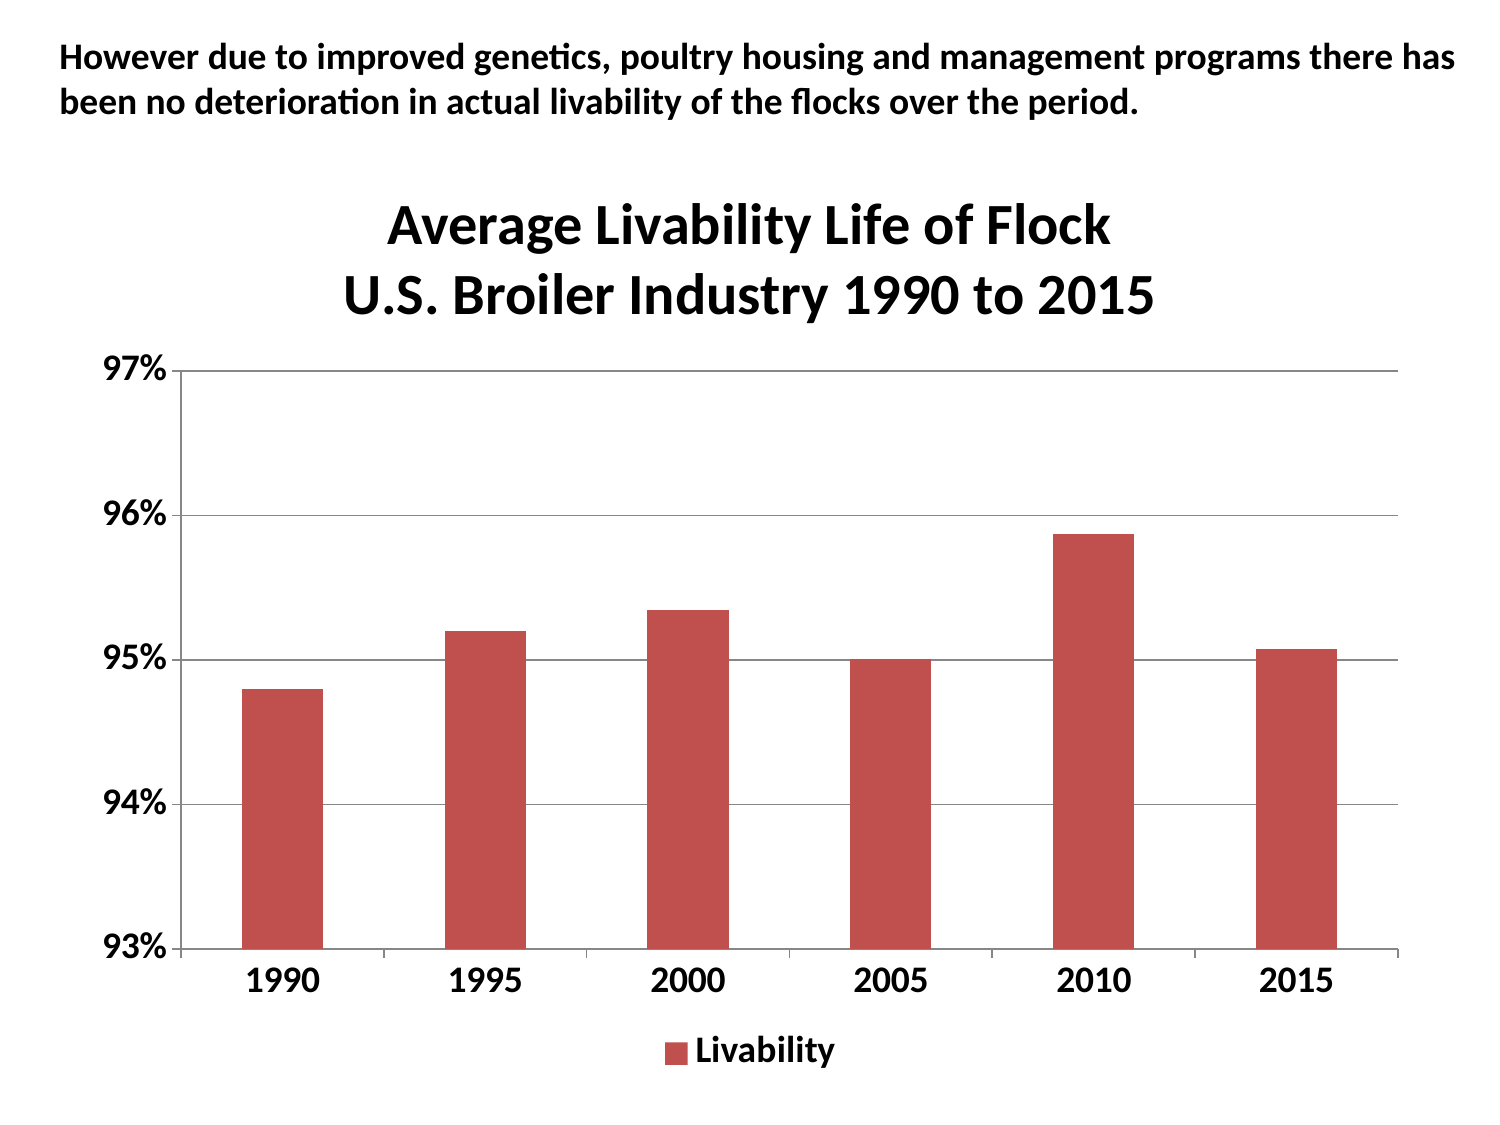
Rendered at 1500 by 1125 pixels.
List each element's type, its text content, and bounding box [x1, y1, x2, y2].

chart [74, 337, 1426, 1081]
text_box However due to improved genetics, poultry housing and management programs there has been no deterioration in actual livability of the flocks over the period. [44, 24, 1475, 130]
title Average Livability Life of Flock U.S. Broiler Industry 1990 to 2015 [75, 162, 1425, 336]
